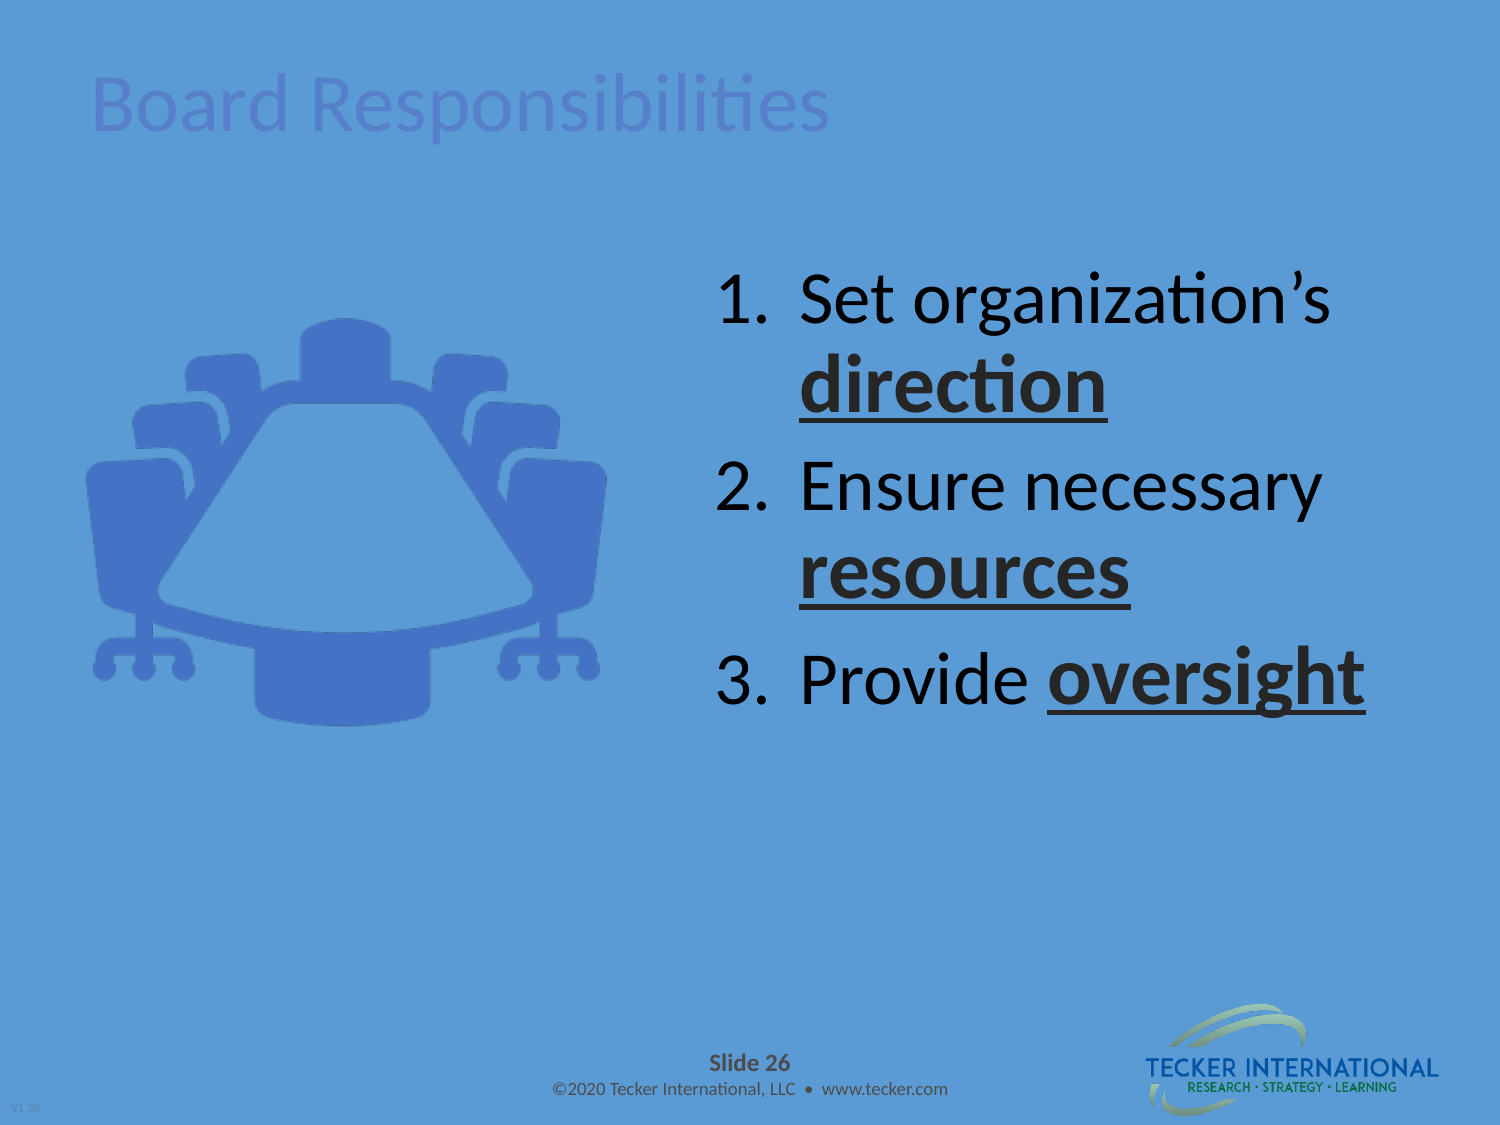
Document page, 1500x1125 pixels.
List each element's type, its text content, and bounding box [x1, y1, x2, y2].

list Set organization’s direction Ensure necessary resources Provide oversight [699, 251, 1425, 935]
picture [74, 251, 618, 794]
picture [1130, 994, 1454, 1125]
title Board Responsibilities [75, 10, 1425, 198]
